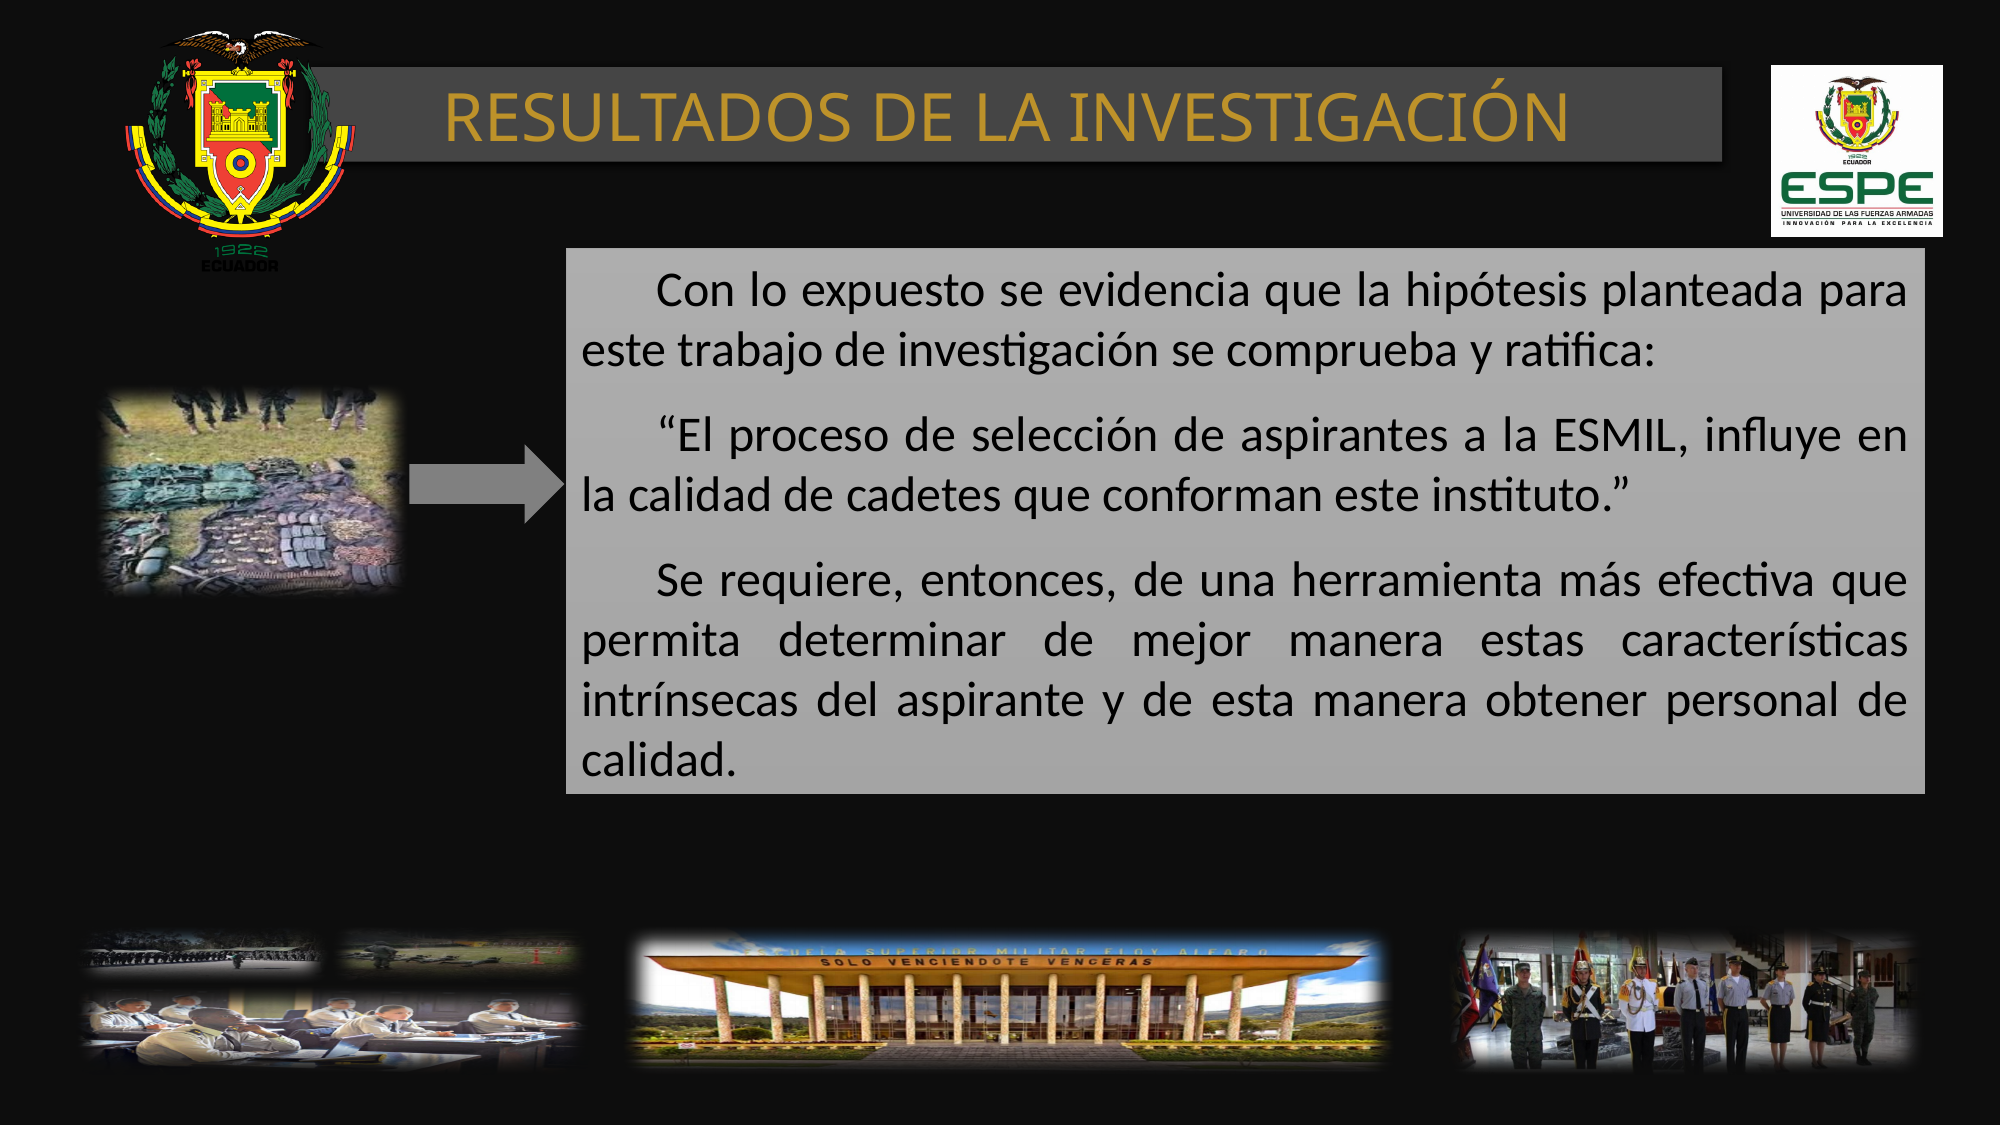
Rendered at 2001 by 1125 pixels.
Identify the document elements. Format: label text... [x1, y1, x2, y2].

picture [93, 382, 410, 602]
text_box Con lo expuesto se evidencia que la hipótesis planteada para este trabajo de investigación se comprueba y ratifica: “El proceso de selección de aspirantes a la ESMIL, influye en la calidad de cadetes que conforman este instituto.” Se requiere, entonces, de una herramienta más efectiva que permita determinar de mejor manera estas características intrínsecas del aspirante y de esta manera obtener personal de calidad. [566, 248, 1925, 794]
picture [1771, 65, 1943, 237]
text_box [75, 925, 1925, 1076]
text_box RESULTADOS DE LA INVESTIGACIÓN [374, 67, 1723, 162]
picture [105, 29, 374, 272]
text_box [410, 441, 566, 527]
